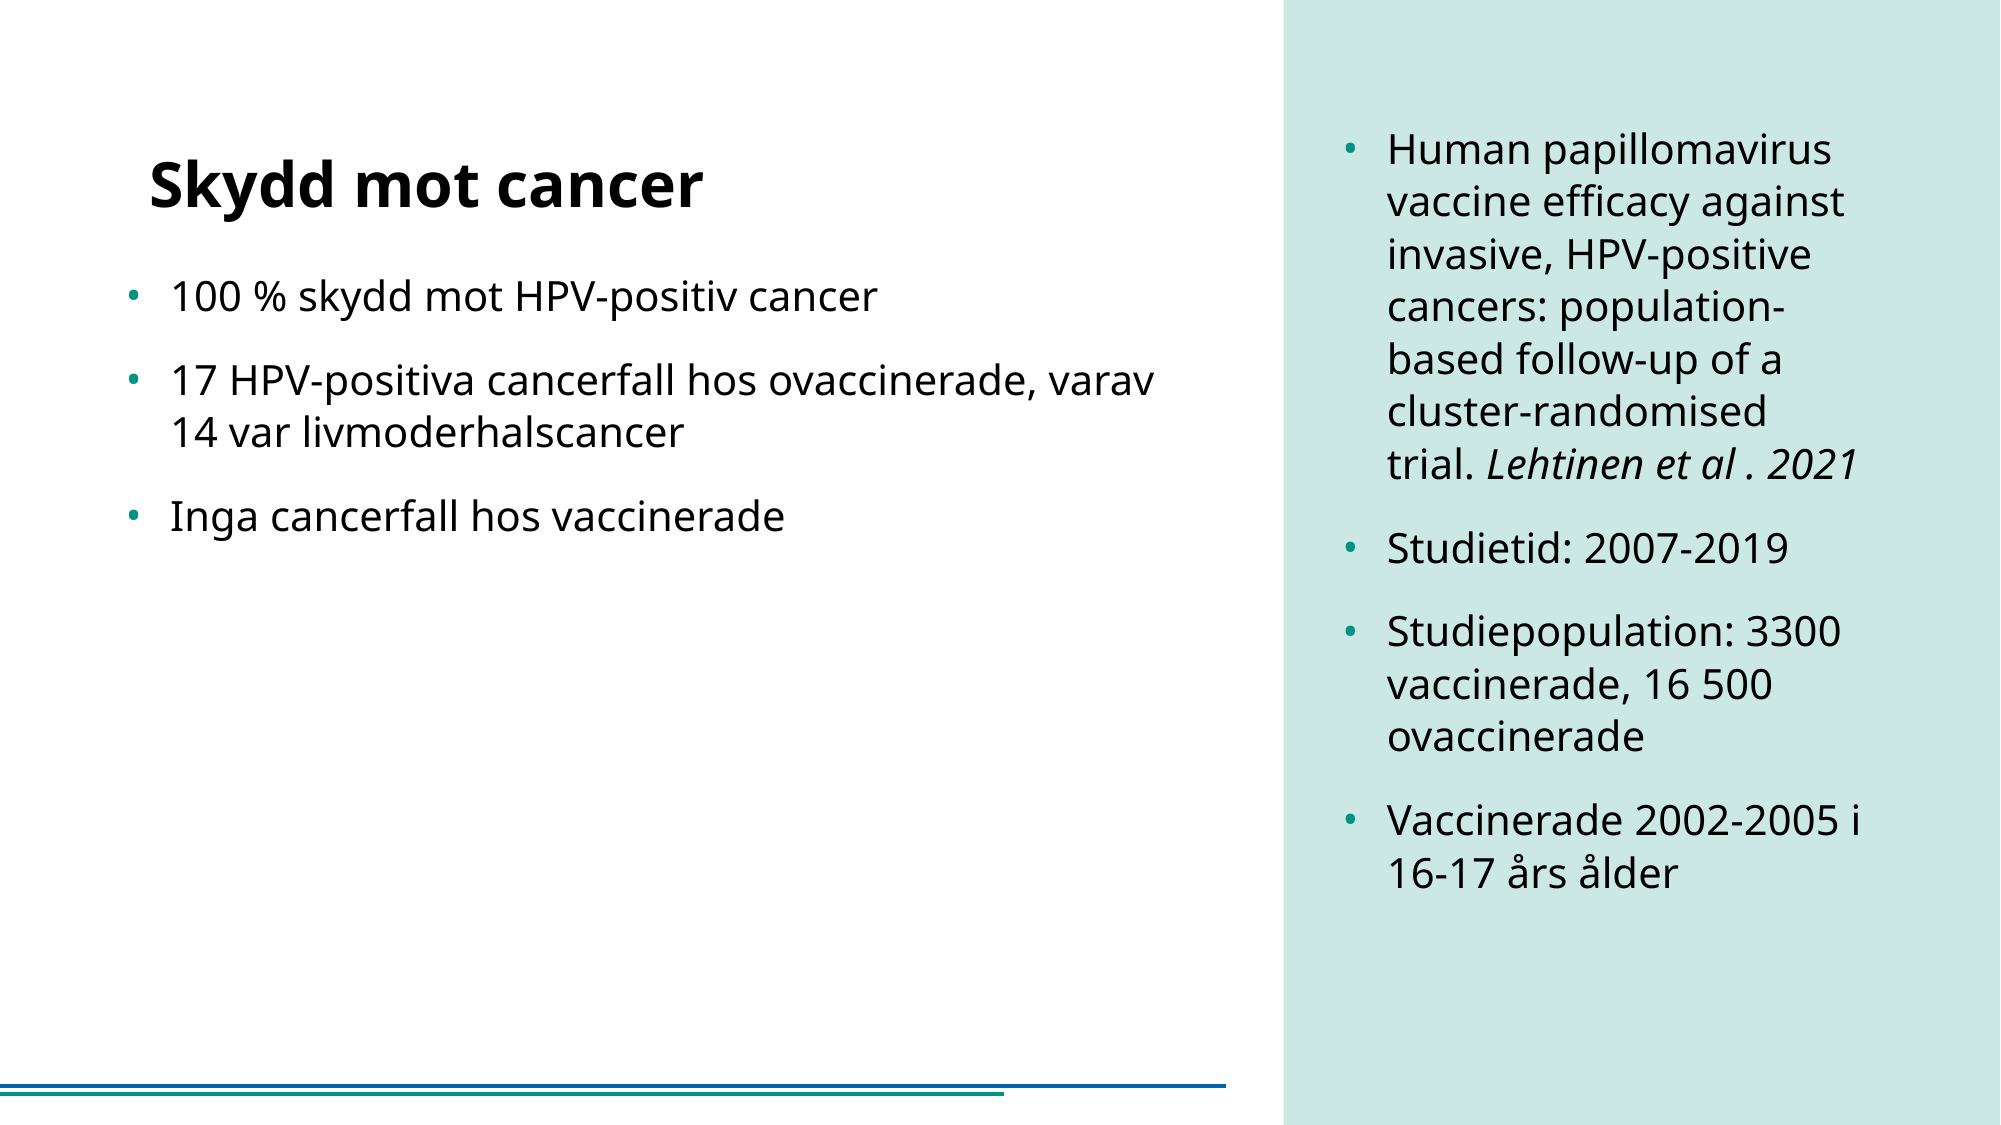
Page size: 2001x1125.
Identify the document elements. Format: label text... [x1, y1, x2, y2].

list Human papillomavirus vaccine efficacy against invasive, HPV-positive cancers: population-based follow-up of a cluster-randomised trial. Lehtinen et al . 2021 Studietid: 2007-2019 Studiepopulation: 3300 vaccinerade, 16 500 ovaccinerade Vaccinerade 2002-2005 i 16-17 års ålder [1342, 166, 1863, 1018]
list 100 % skydd mot HPV-positiv cancer 17 HPV-positiva cancerfall hos ovaccinerade, varav 14 var livmoderhalscancer Inga cancerfall hos vaccinerade [125, 267, 1201, 917]
title Skydd mot cancer [149, 66, 1225, 220]
